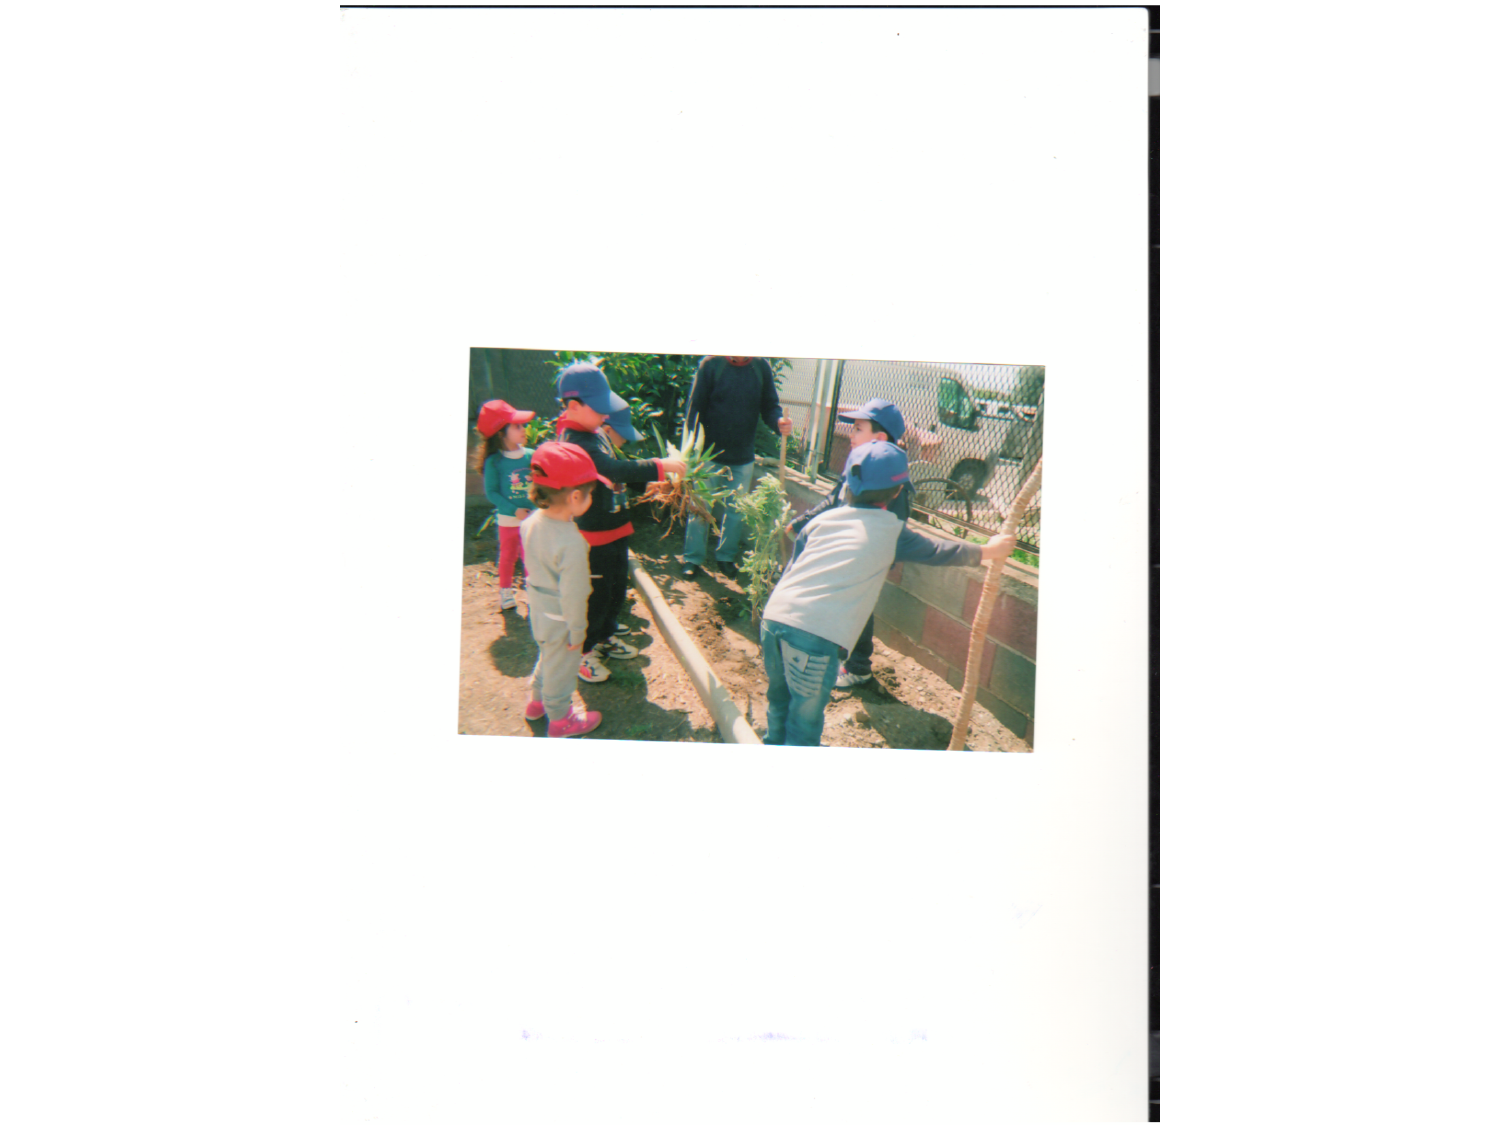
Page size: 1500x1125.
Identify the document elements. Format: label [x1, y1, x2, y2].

picture [339, 0, 1160, 1125]
